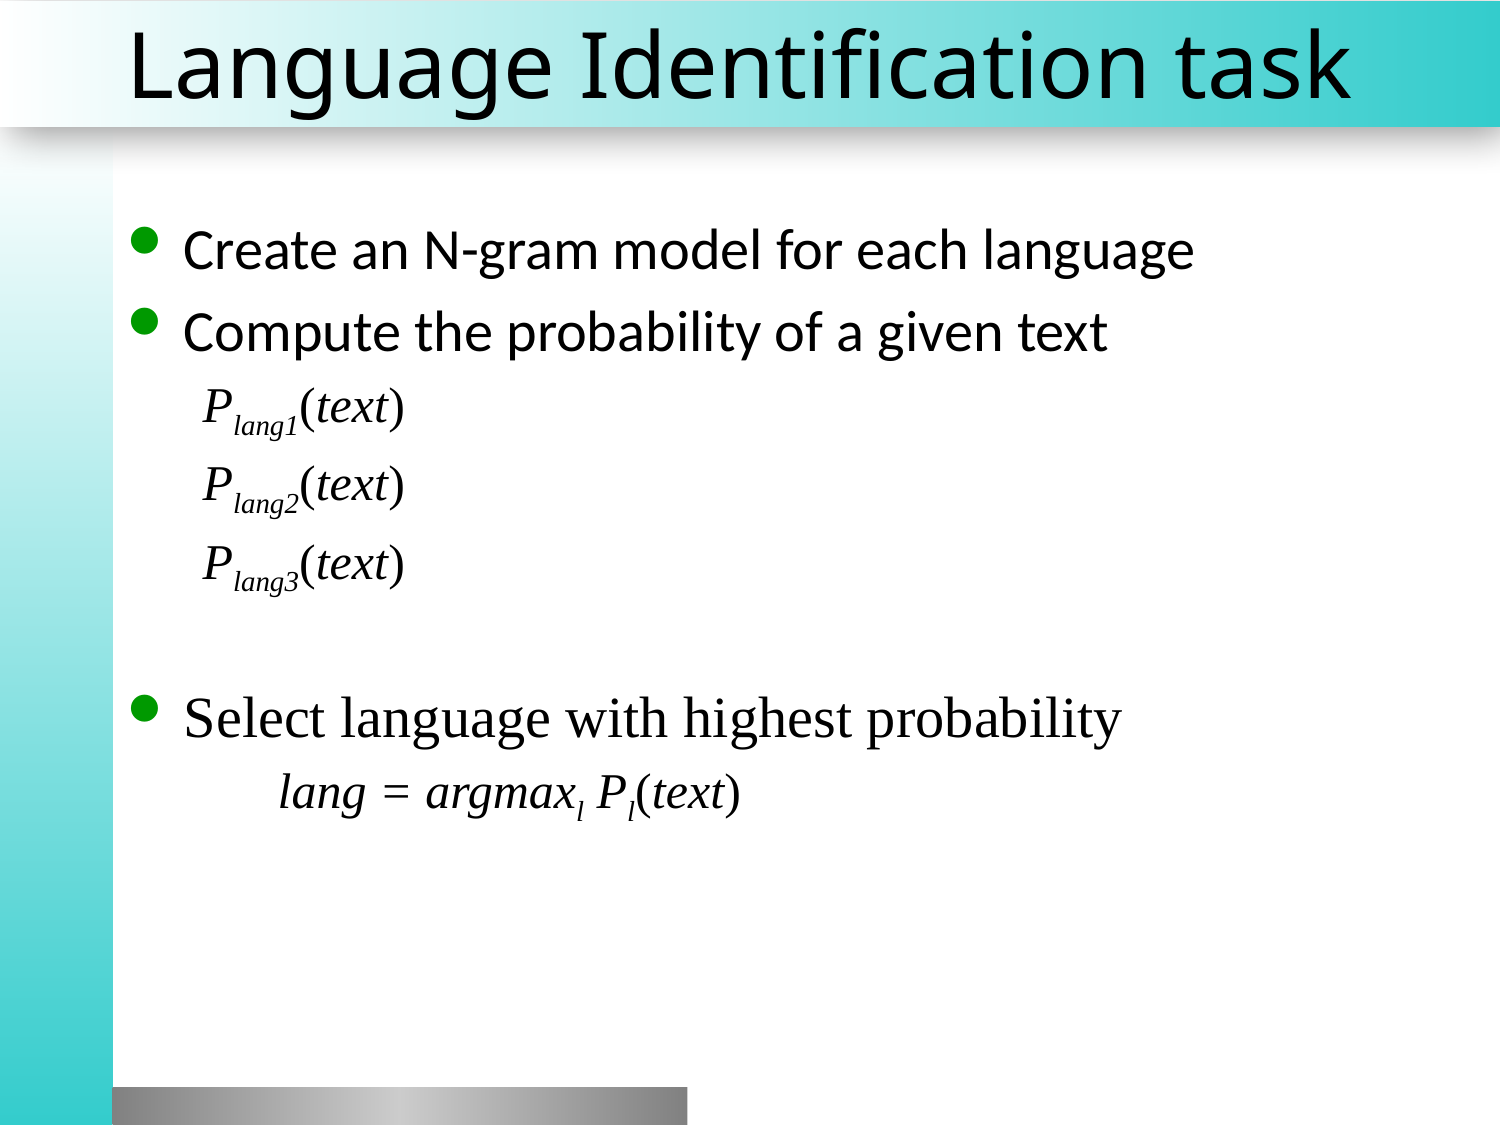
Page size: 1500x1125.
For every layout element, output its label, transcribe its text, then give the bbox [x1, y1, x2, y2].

title Language Identification task [111, 0, 1500, 125]
list Create an N-gram model for each language Compute the probability of a given text Plang1(text) Plang2(text) Plang3(text) Select language with highest probability lang = argmaxl Pl(text) [112, 203, 1388, 1073]
